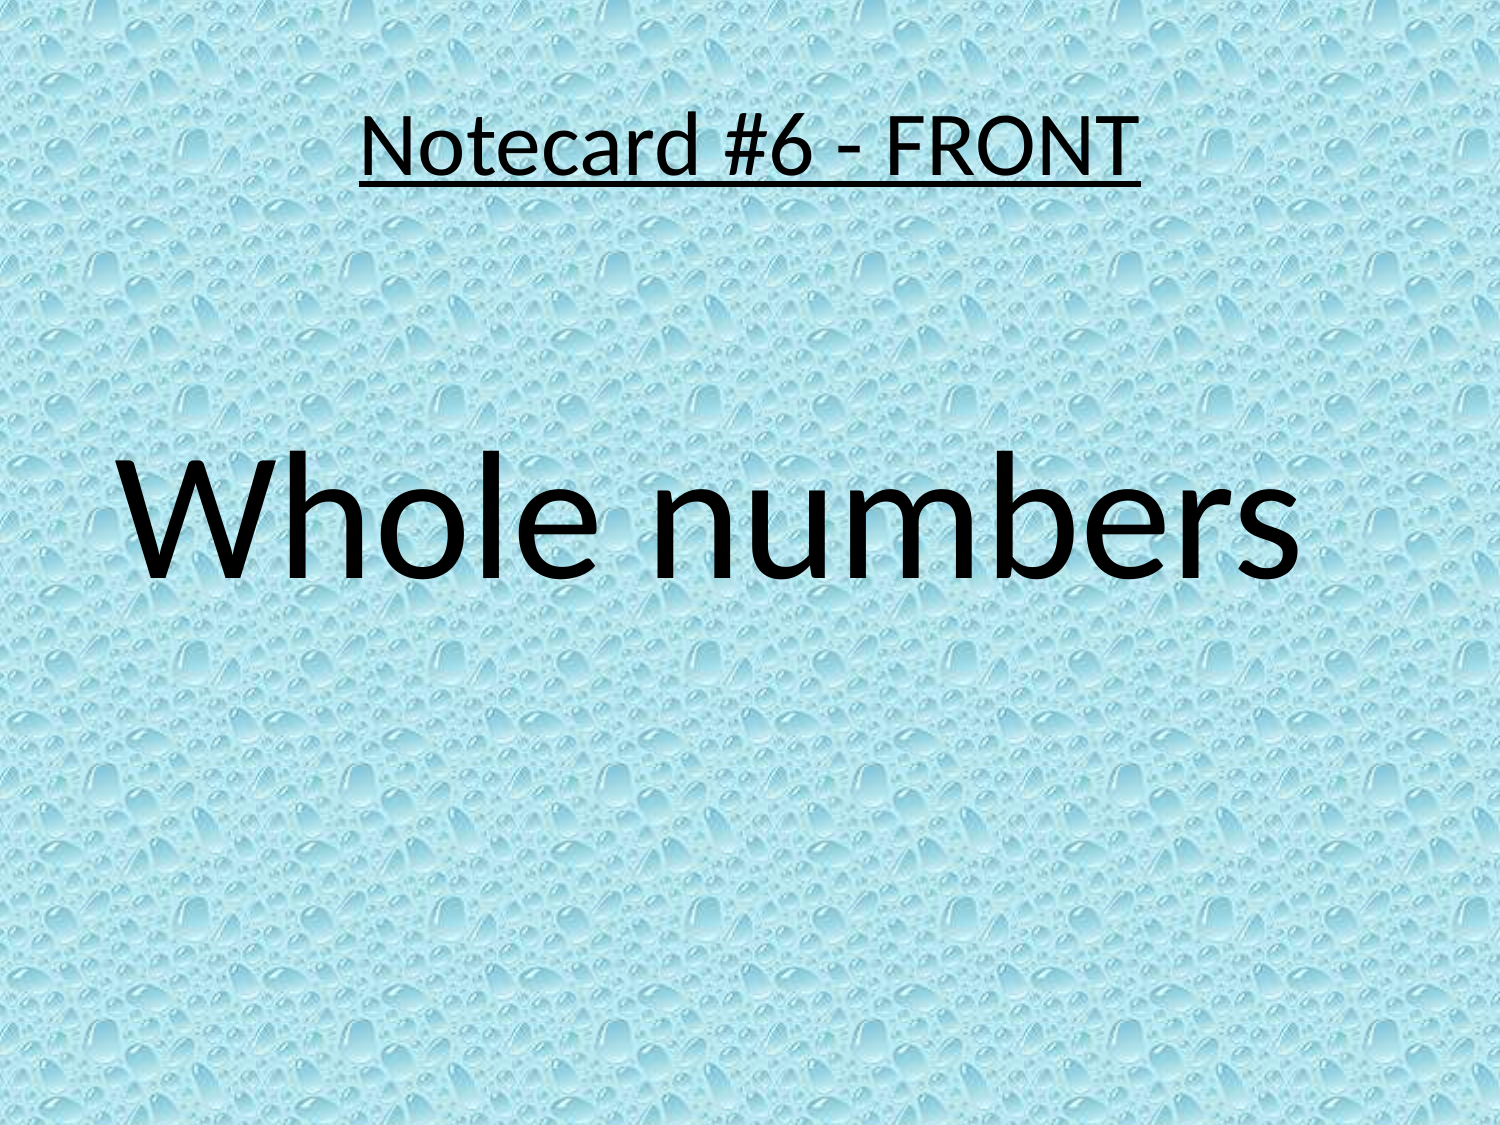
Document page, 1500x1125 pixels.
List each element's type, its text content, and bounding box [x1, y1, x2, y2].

list Whole numbers [99, 387, 1450, 875]
picture [0, 0, 1500, 1125]
title Notecard #6 - FRONT [75, 45, 1425, 233]
